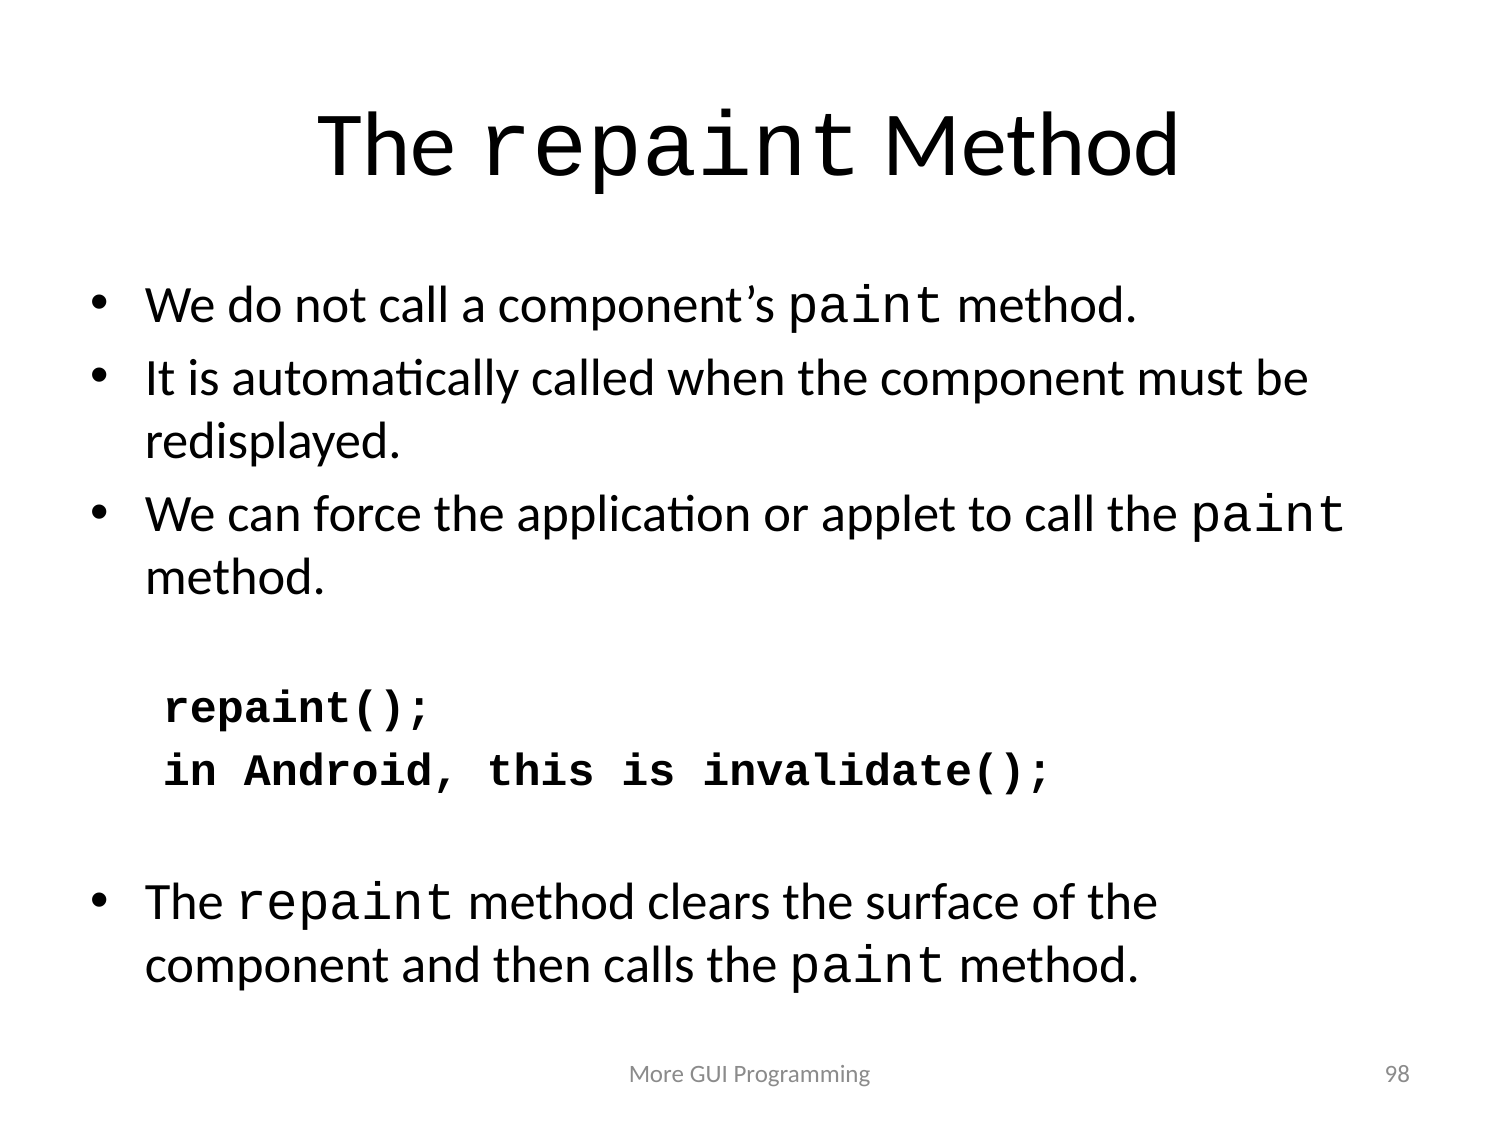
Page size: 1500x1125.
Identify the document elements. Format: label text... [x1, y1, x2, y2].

title The repaint Method [75, 45, 1425, 233]
list We do not call a component’s paint method. It is automatically called when the component must be redisplayed. We can force the application or applet to call the paint method. repaint(); in Android, this is invalidate(); The repaint method clears the surface of the component and then calls the paint method. [75, 262, 1425, 1005]
slide_number 98 [1074, 1042, 1425, 1103]
footer More GUI Programming [512, 1042, 988, 1103]
